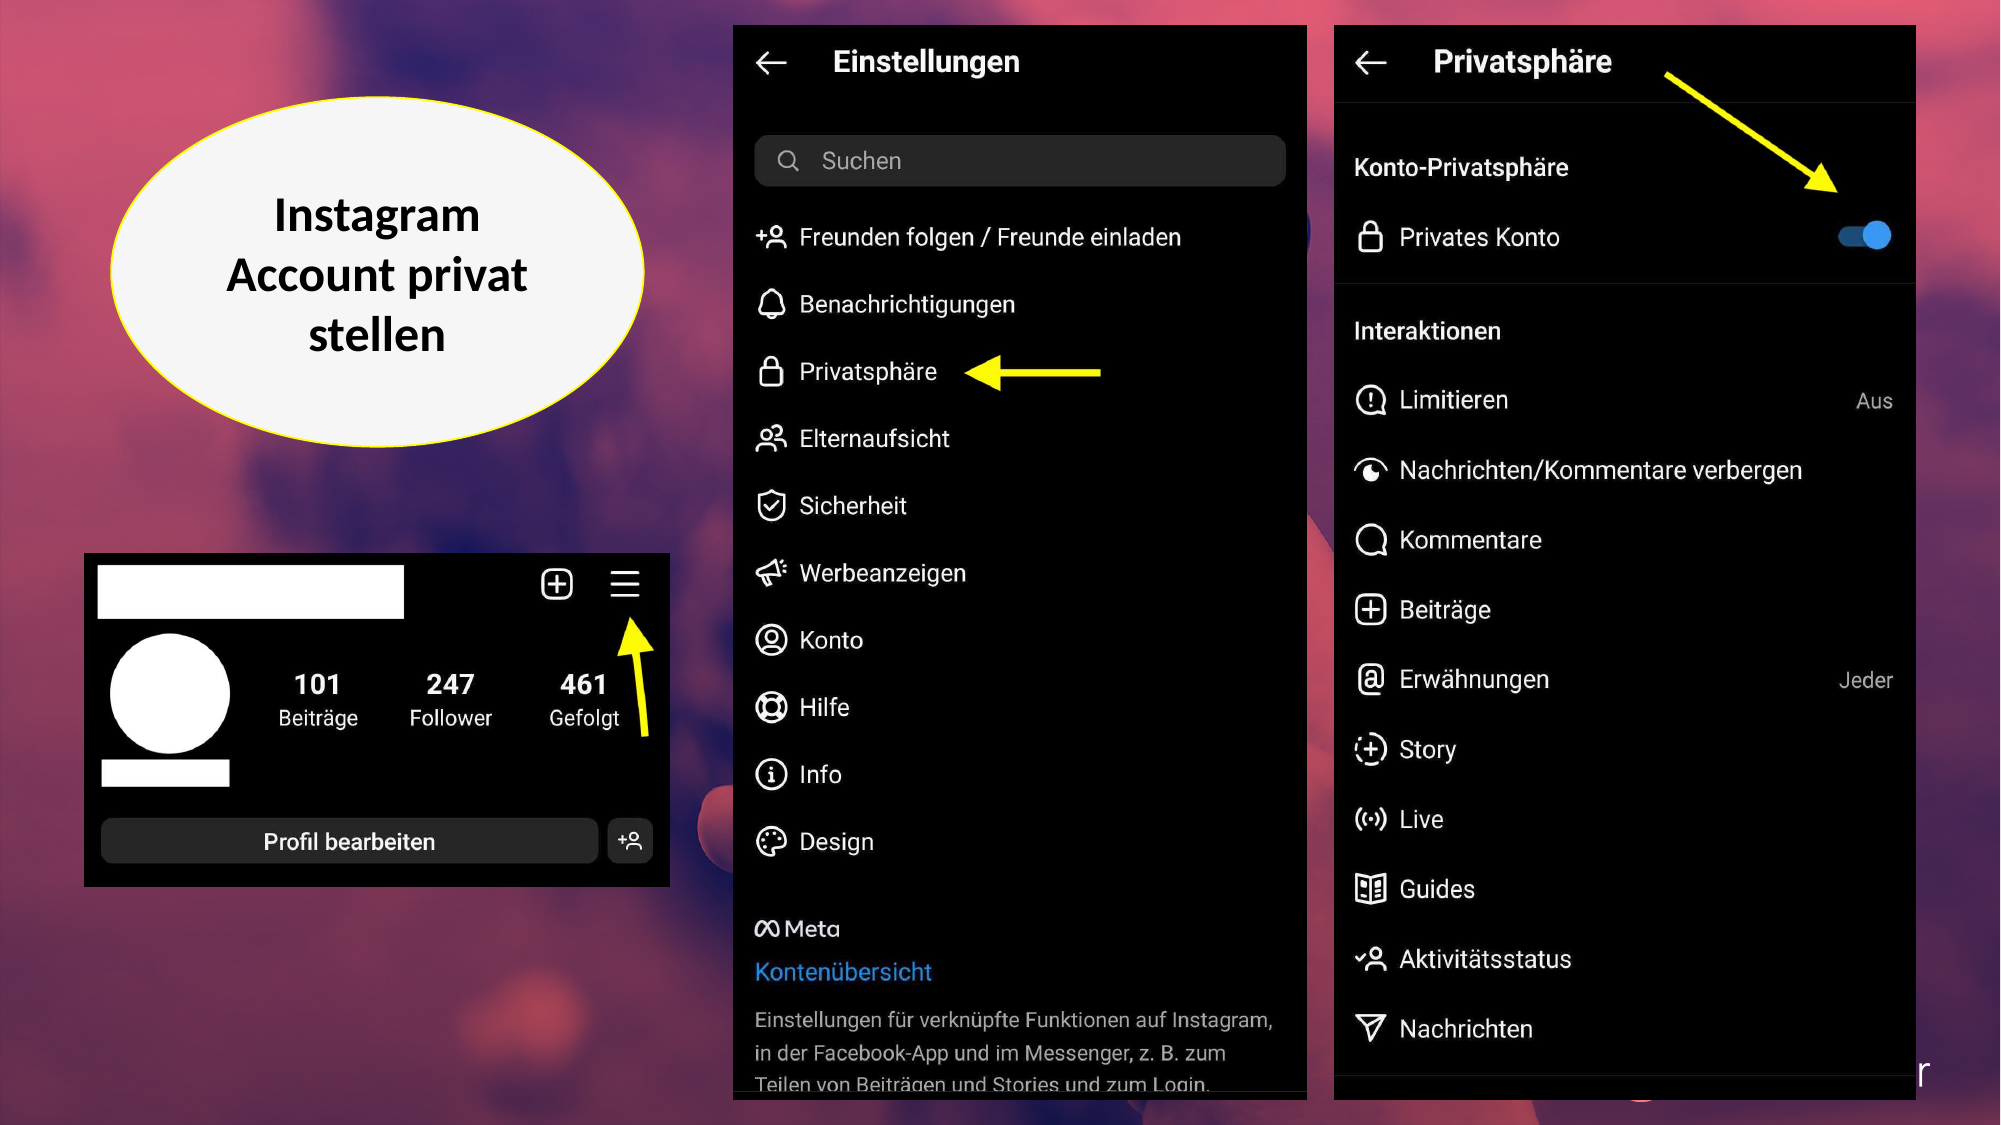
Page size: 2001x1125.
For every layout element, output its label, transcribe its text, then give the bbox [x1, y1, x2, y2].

text_box Instagram Account privat stellen [110, 96, 645, 448]
picture [0, 0, 2001, 1125]
